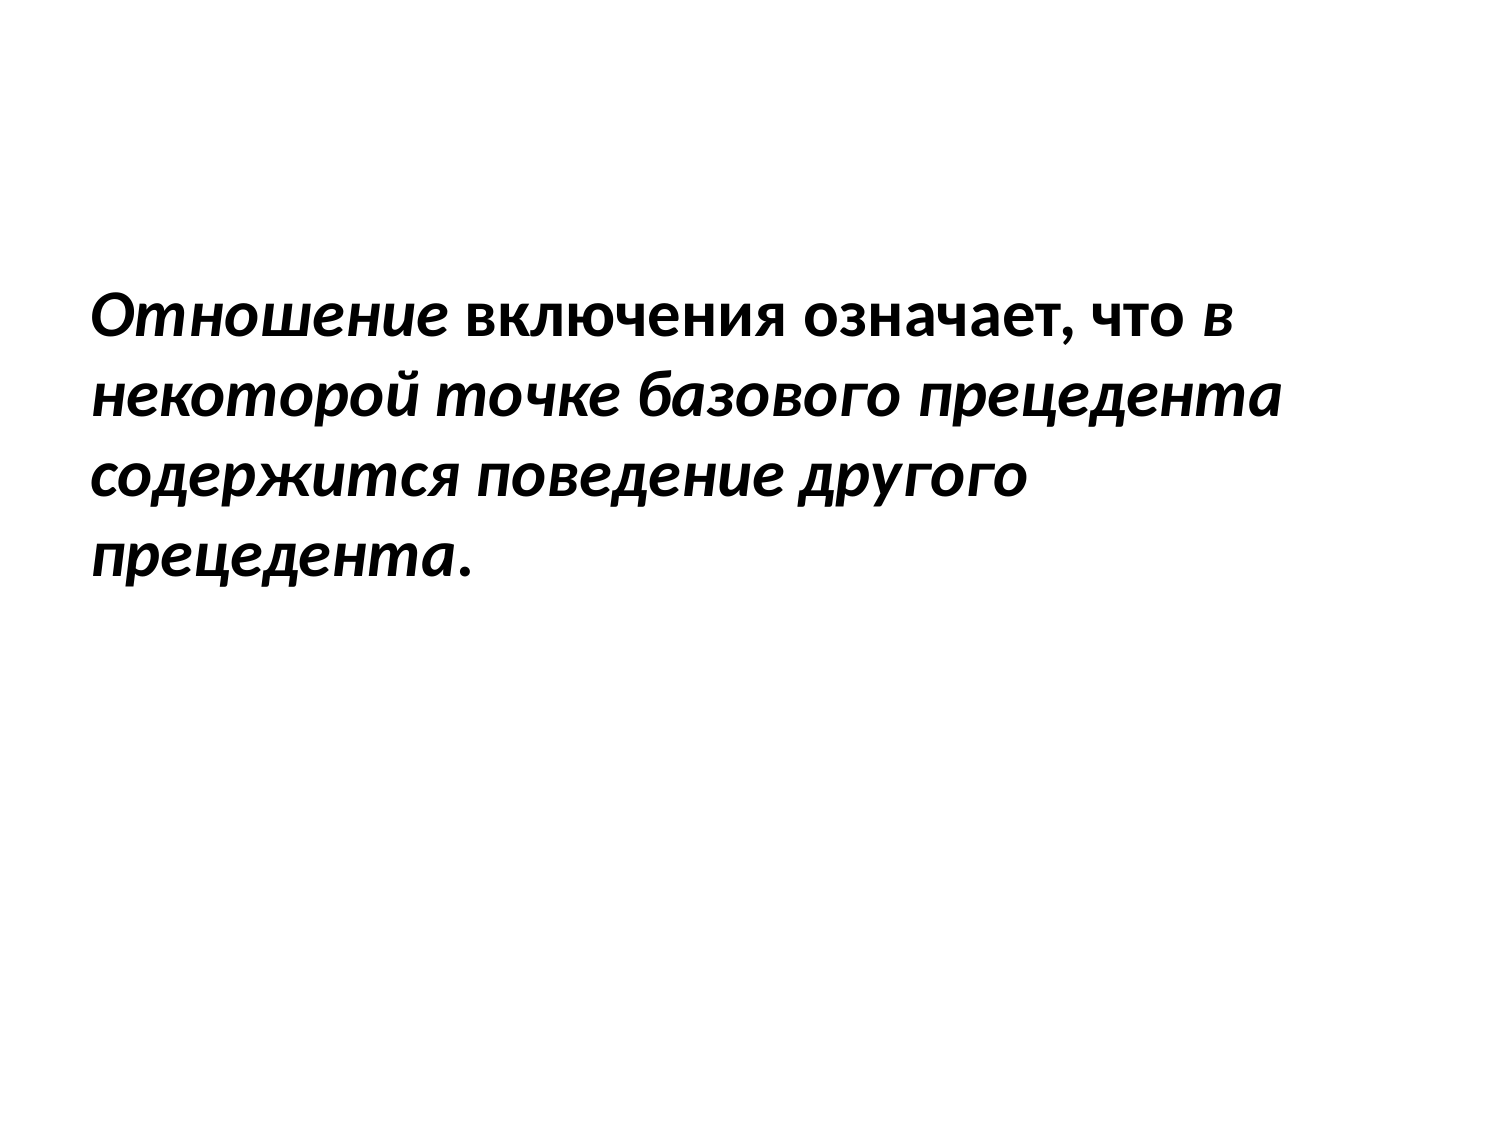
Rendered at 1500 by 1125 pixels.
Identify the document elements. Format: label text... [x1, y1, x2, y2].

list Отношение включения означает, что в некоторой точке базового прецедента содержится поведение другого прецедента. [75, 262, 1425, 1005]
